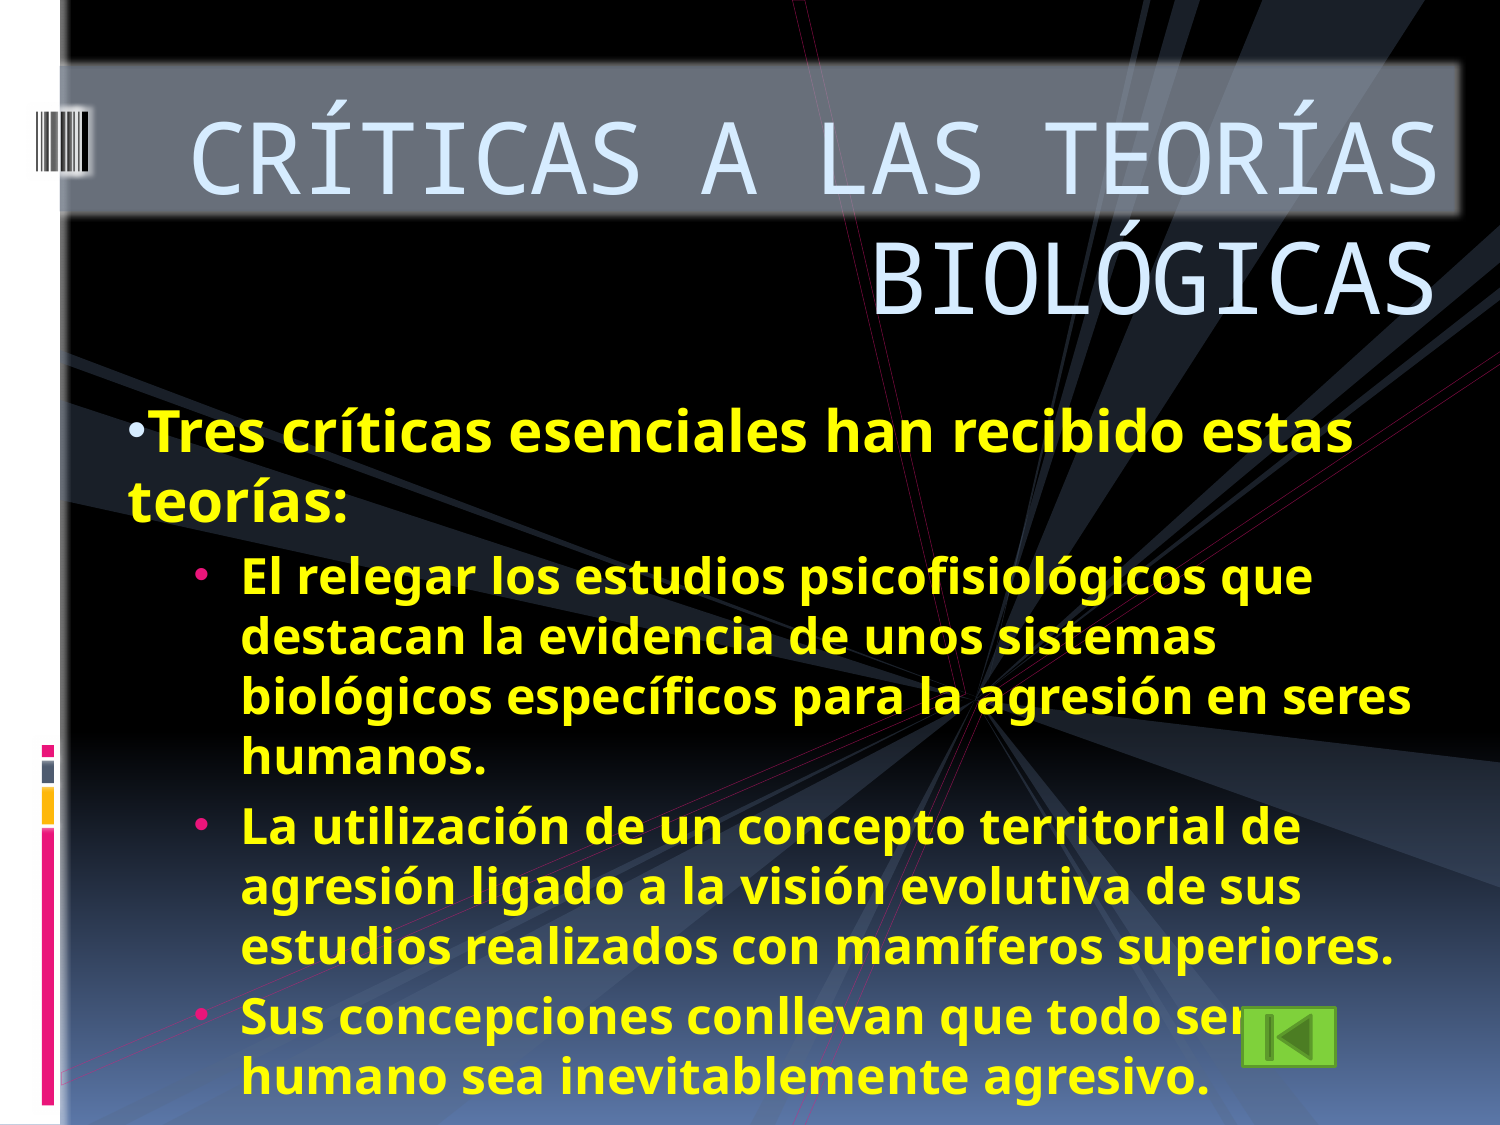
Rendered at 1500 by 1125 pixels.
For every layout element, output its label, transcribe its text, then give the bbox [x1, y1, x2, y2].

text_box [1241, 1006, 1337, 1068]
title CRÍTICAS A LAS TEORÍAS BIOLÓGICAS [115, 84, 1454, 352]
list Tres críticas esenciales han recibido estas teorías: El relegar los estudios psicofisiológicos que destacan la evidencia de unos sistemas biológicos específicos para la agresión en seres humanos. La utilización de un concepto territorial de agresión ligado a la visión evolutiva de sus estudios realizados con mamíferos superiores. Sus concepciones conllevan que todo ser humano sea inevitablemente agresivo. [105, 386, 1430, 1067]
